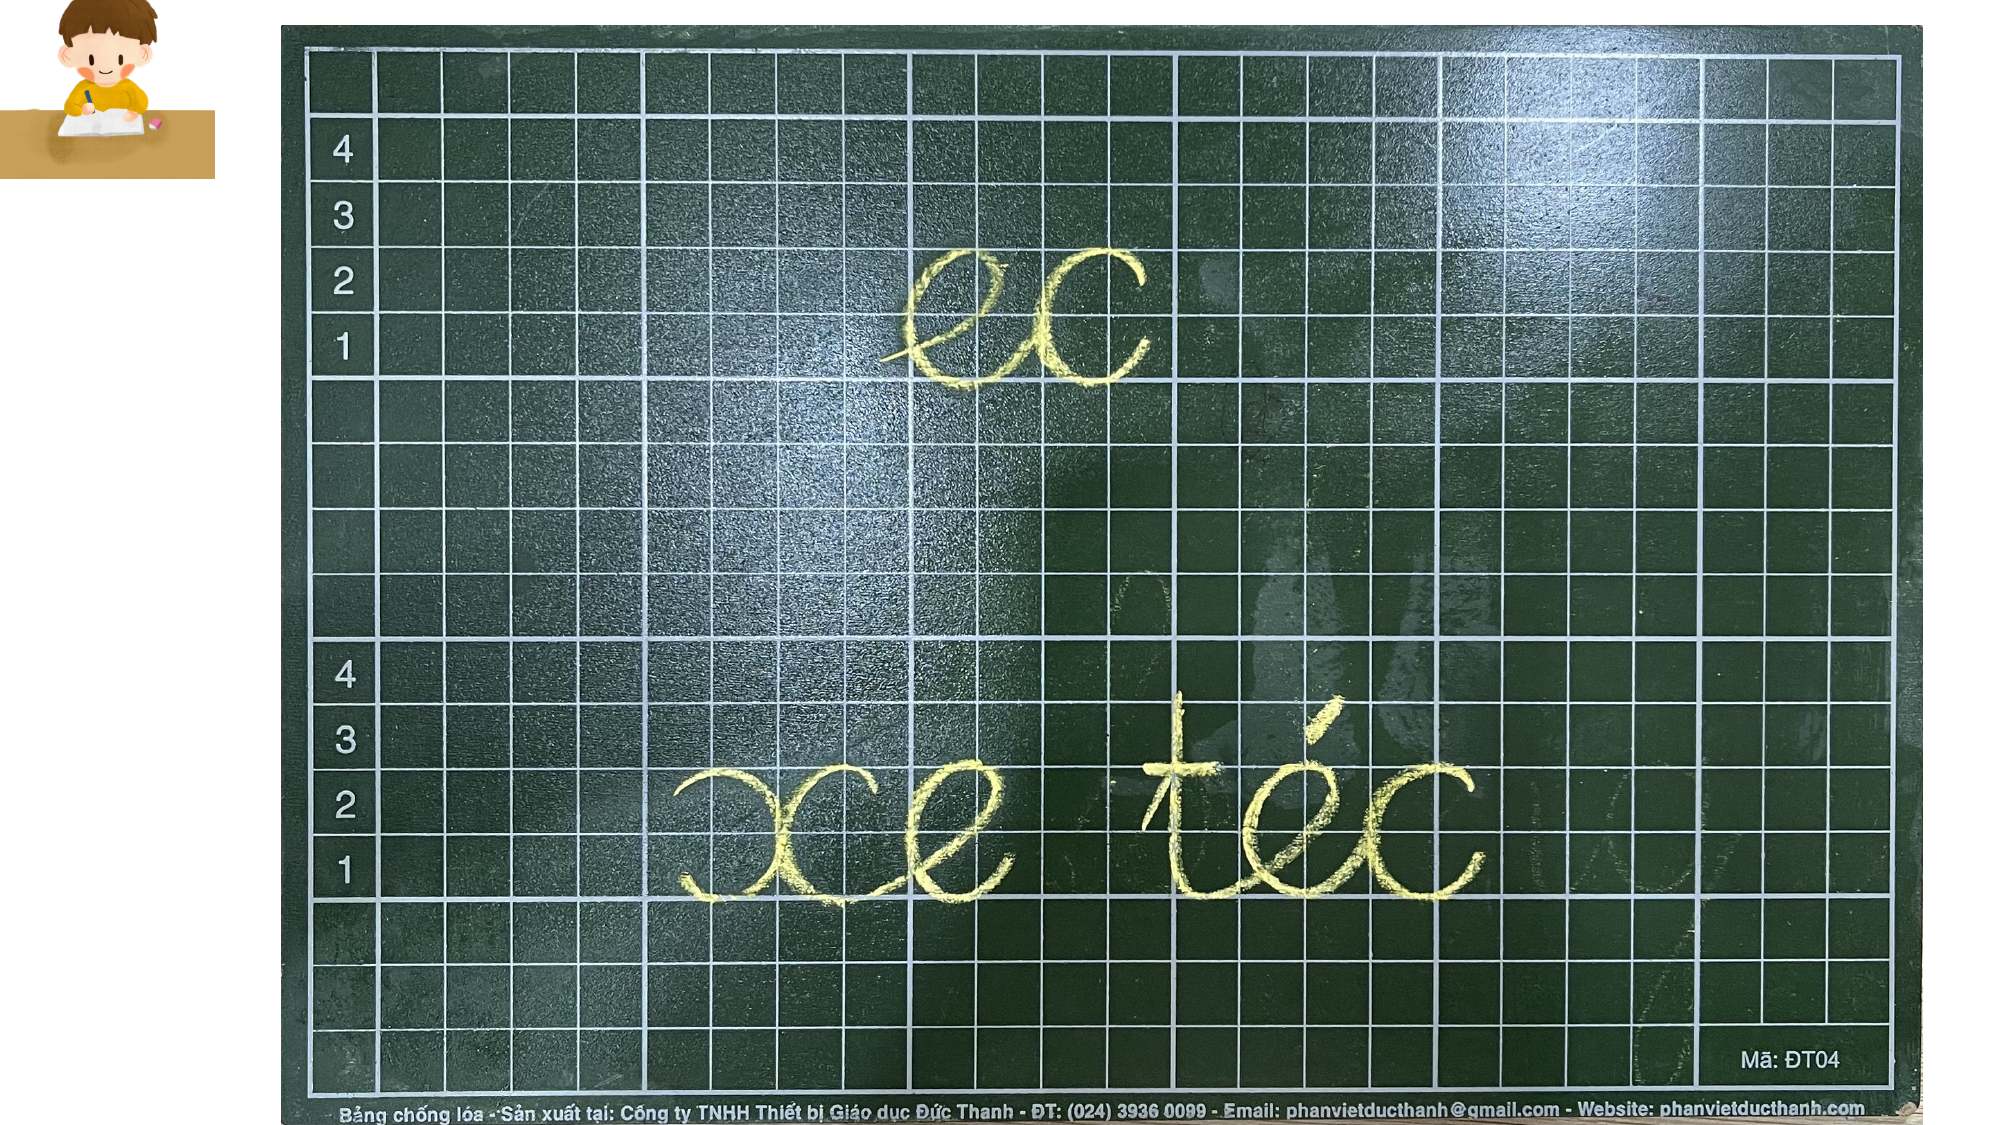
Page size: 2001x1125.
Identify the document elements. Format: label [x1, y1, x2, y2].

picture [0, 0, 215, 180]
picture [281, 25, 1923, 1125]
